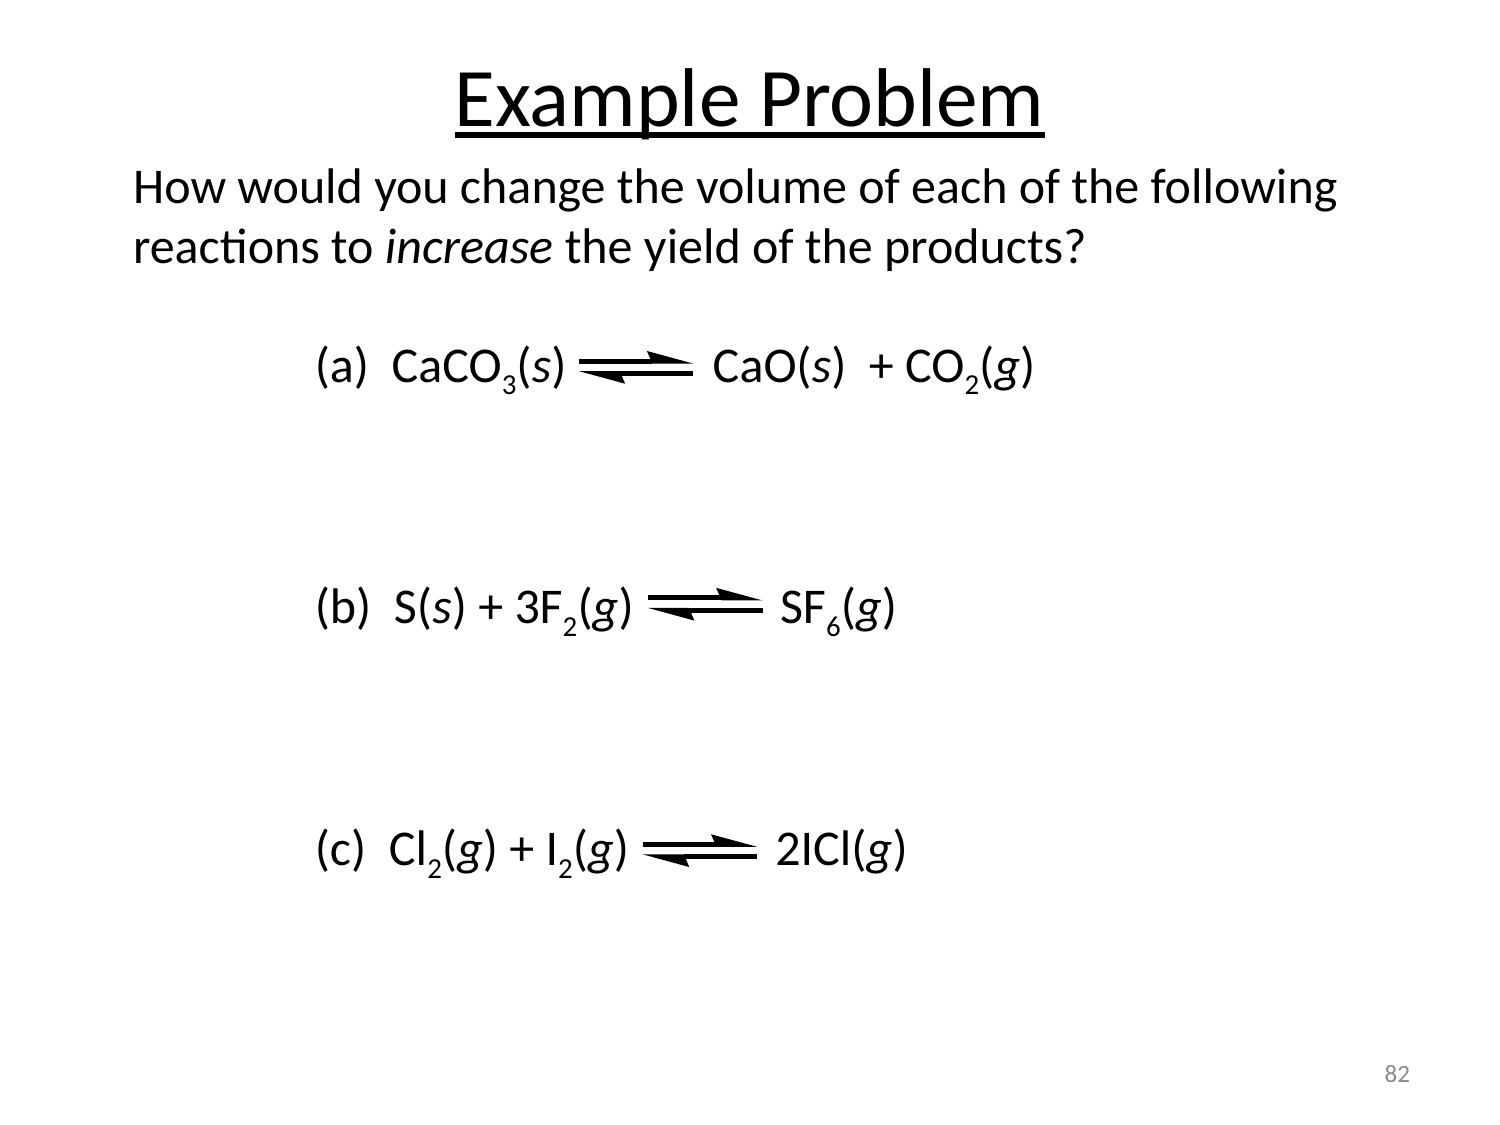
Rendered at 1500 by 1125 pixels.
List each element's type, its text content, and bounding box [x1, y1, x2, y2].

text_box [299, 324, 1297, 401]
text_box How would you change the volume of each of the following reactions to increase the yield of the products? [118, 145, 1450, 281]
text_box Example Problem [74, 0, 1425, 188]
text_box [299, 808, 1110, 945]
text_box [299, 566, 1117, 643]
slide_number 82 [1074, 1042, 1425, 1103]
